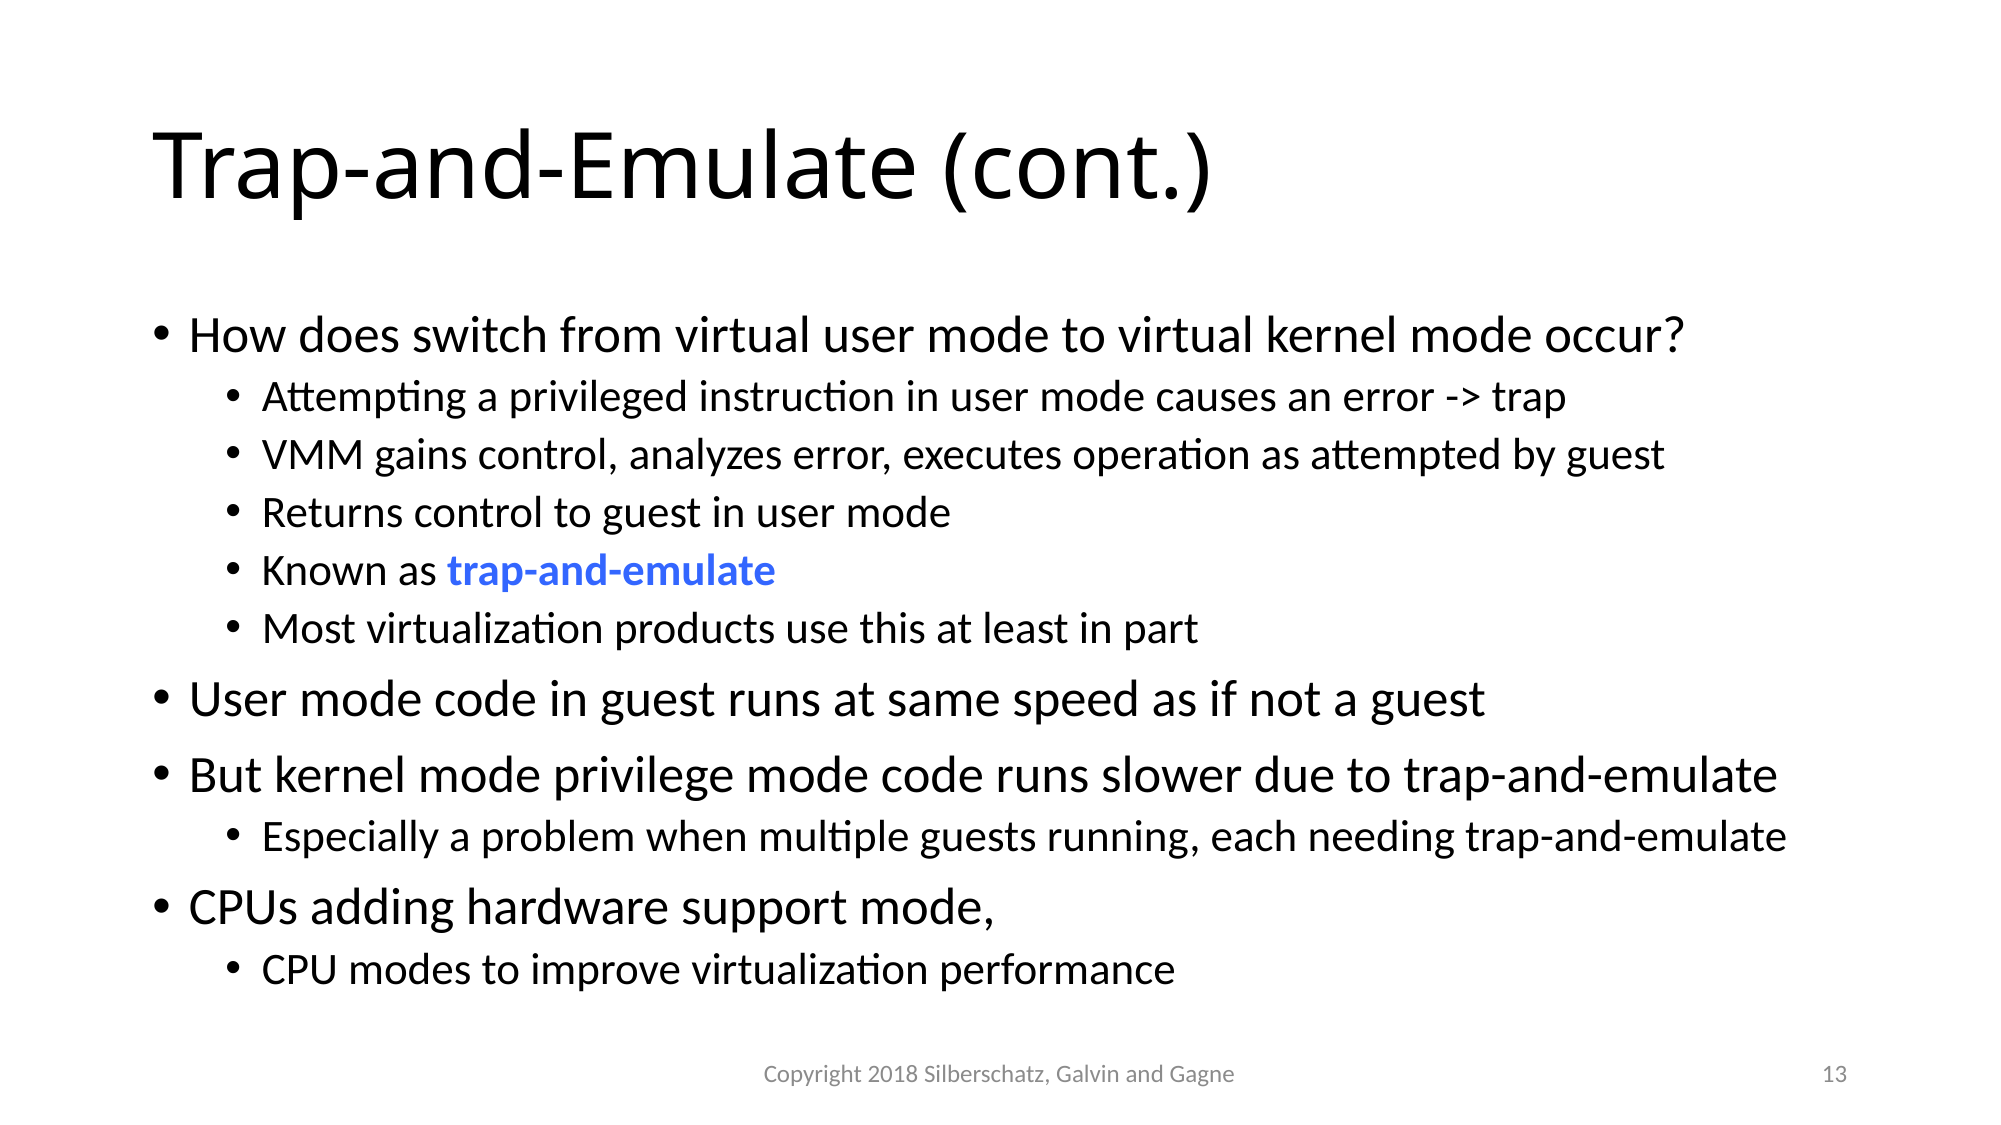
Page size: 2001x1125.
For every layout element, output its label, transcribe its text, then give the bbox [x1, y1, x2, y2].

slide_number 13 [1412, 1042, 1863, 1103]
footer Copyright 2018 Silberschatz, Galvin and Gagne [662, 1042, 1338, 1103]
list How does switch from virtual user mode to virtual kernel mode occur? Attempting a privileged instruction in user mode causes an error -> trap VMM gains control, analyzes error, executes operation as attempted by guest Returns control to guest in user mode Known as trap-and-emulate Most virtualization products use this at least in part User mode code in guest runs at same speed as if not a guest But kernel mode privilege mode code runs slower due to trap-and-emulate Especially a problem when multiple guests running, each needing trap-and-emulate CPUs adding hardware support mode, CPU modes to improve virtualization performance [137, 299, 1863, 1014]
title Trap-and-Emulate (cont.) [137, 59, 1863, 278]
